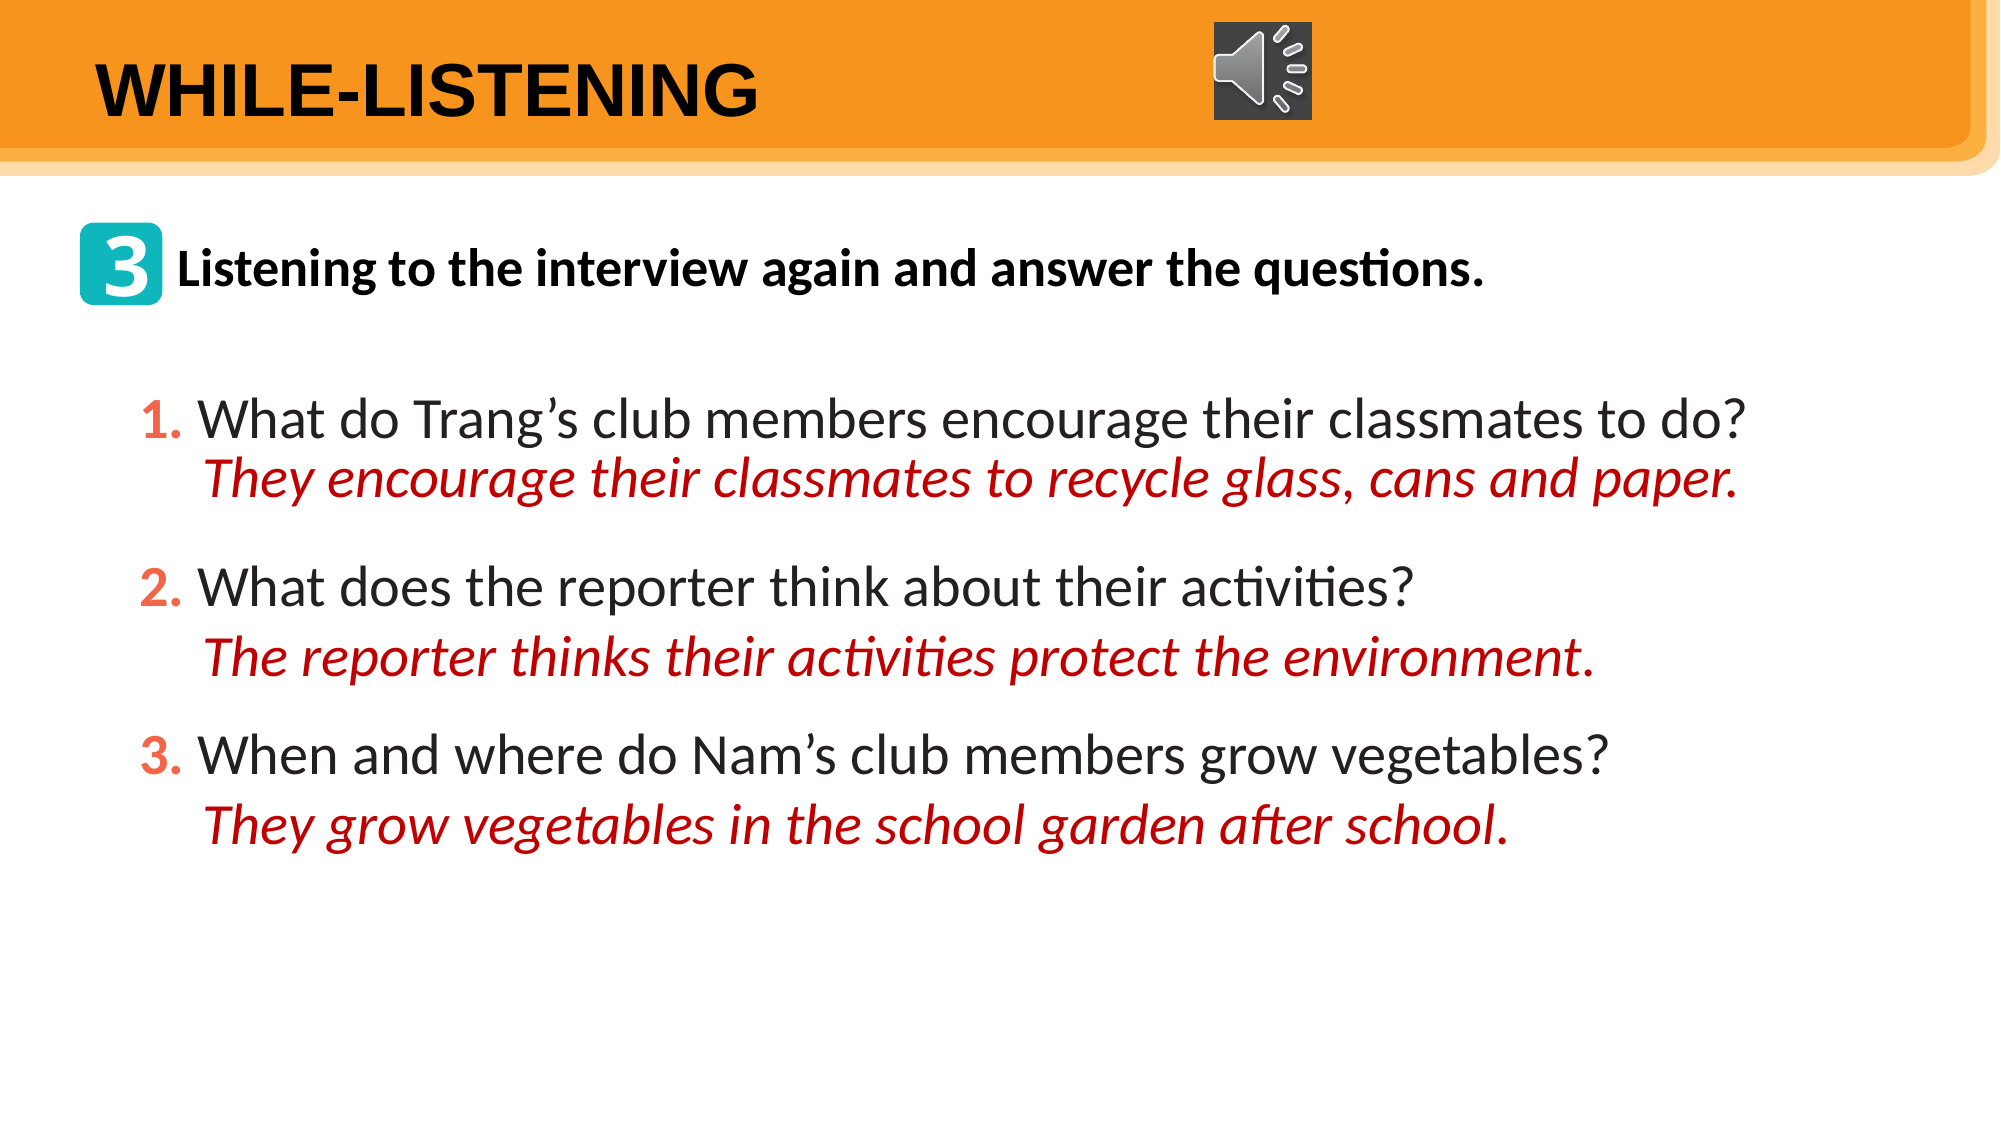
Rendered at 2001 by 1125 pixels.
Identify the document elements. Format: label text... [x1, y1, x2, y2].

text_box Listening to the interview again and answer the questions. [162, 224, 1797, 305]
text_box 1. What do Trang’s club members encourage their classmates to do? 2. What does the reporter think about their activities? 3. When and where do Nam’s club members grow vegetables? [124, 359, 1876, 794]
text_box The reporter thinks their activities protect the environment. [187, 610, 1629, 696]
picture [0, 0, 2000, 177]
text_box [154, 223, 163, 304]
text_box They encourage their classmates to recycle glass, cans and paper. [187, 431, 1772, 517]
text_box 3 [88, 205, 154, 321]
text_box [79, 223, 88, 304]
text_box They grow vegetables in the school garden after school. [187, 778, 1542, 864]
